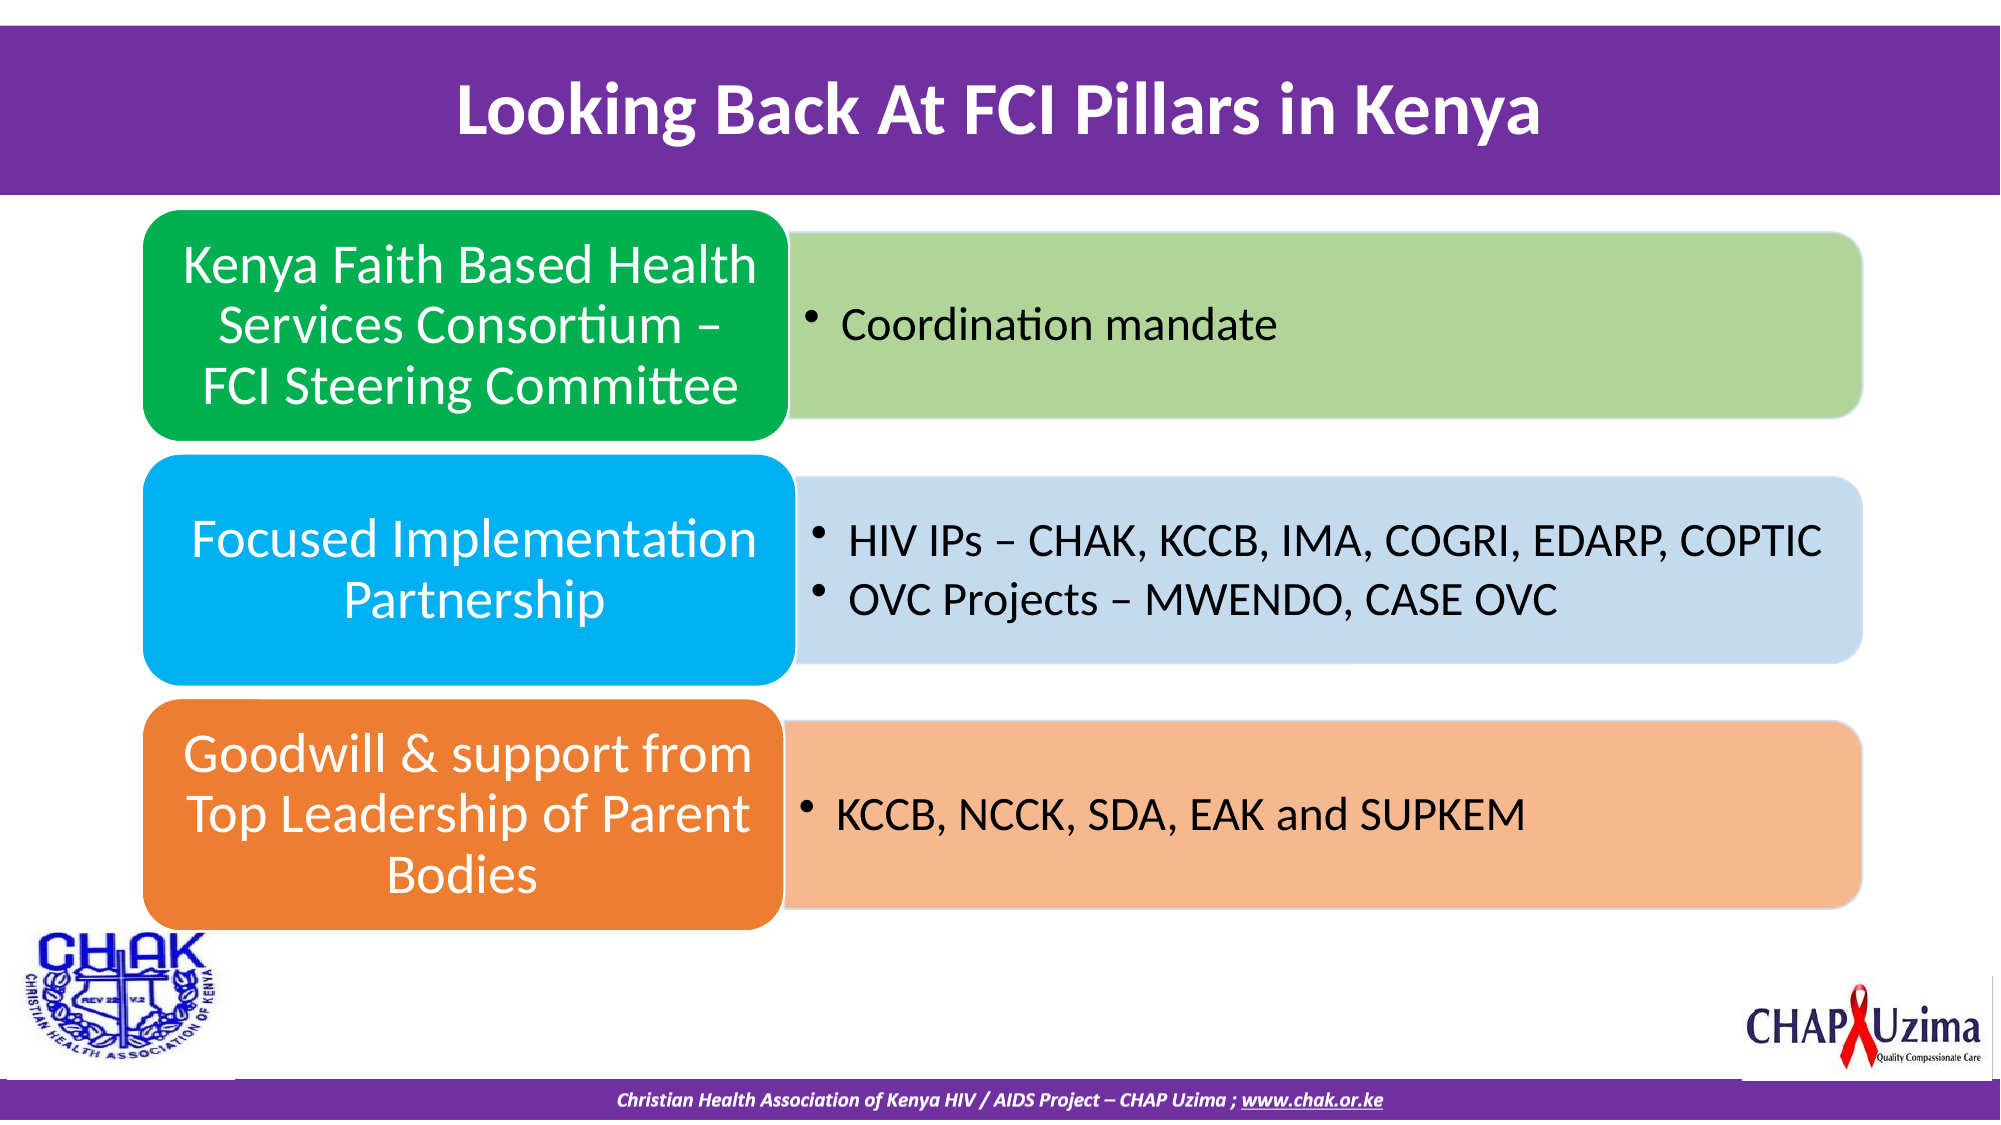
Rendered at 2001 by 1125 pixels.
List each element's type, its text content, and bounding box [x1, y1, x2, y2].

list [141, 208, 1863, 932]
title Looking Back At FCI Pillars in Kenya [0, 25, 2000, 195]
picture [0, 910, 2000, 1125]
